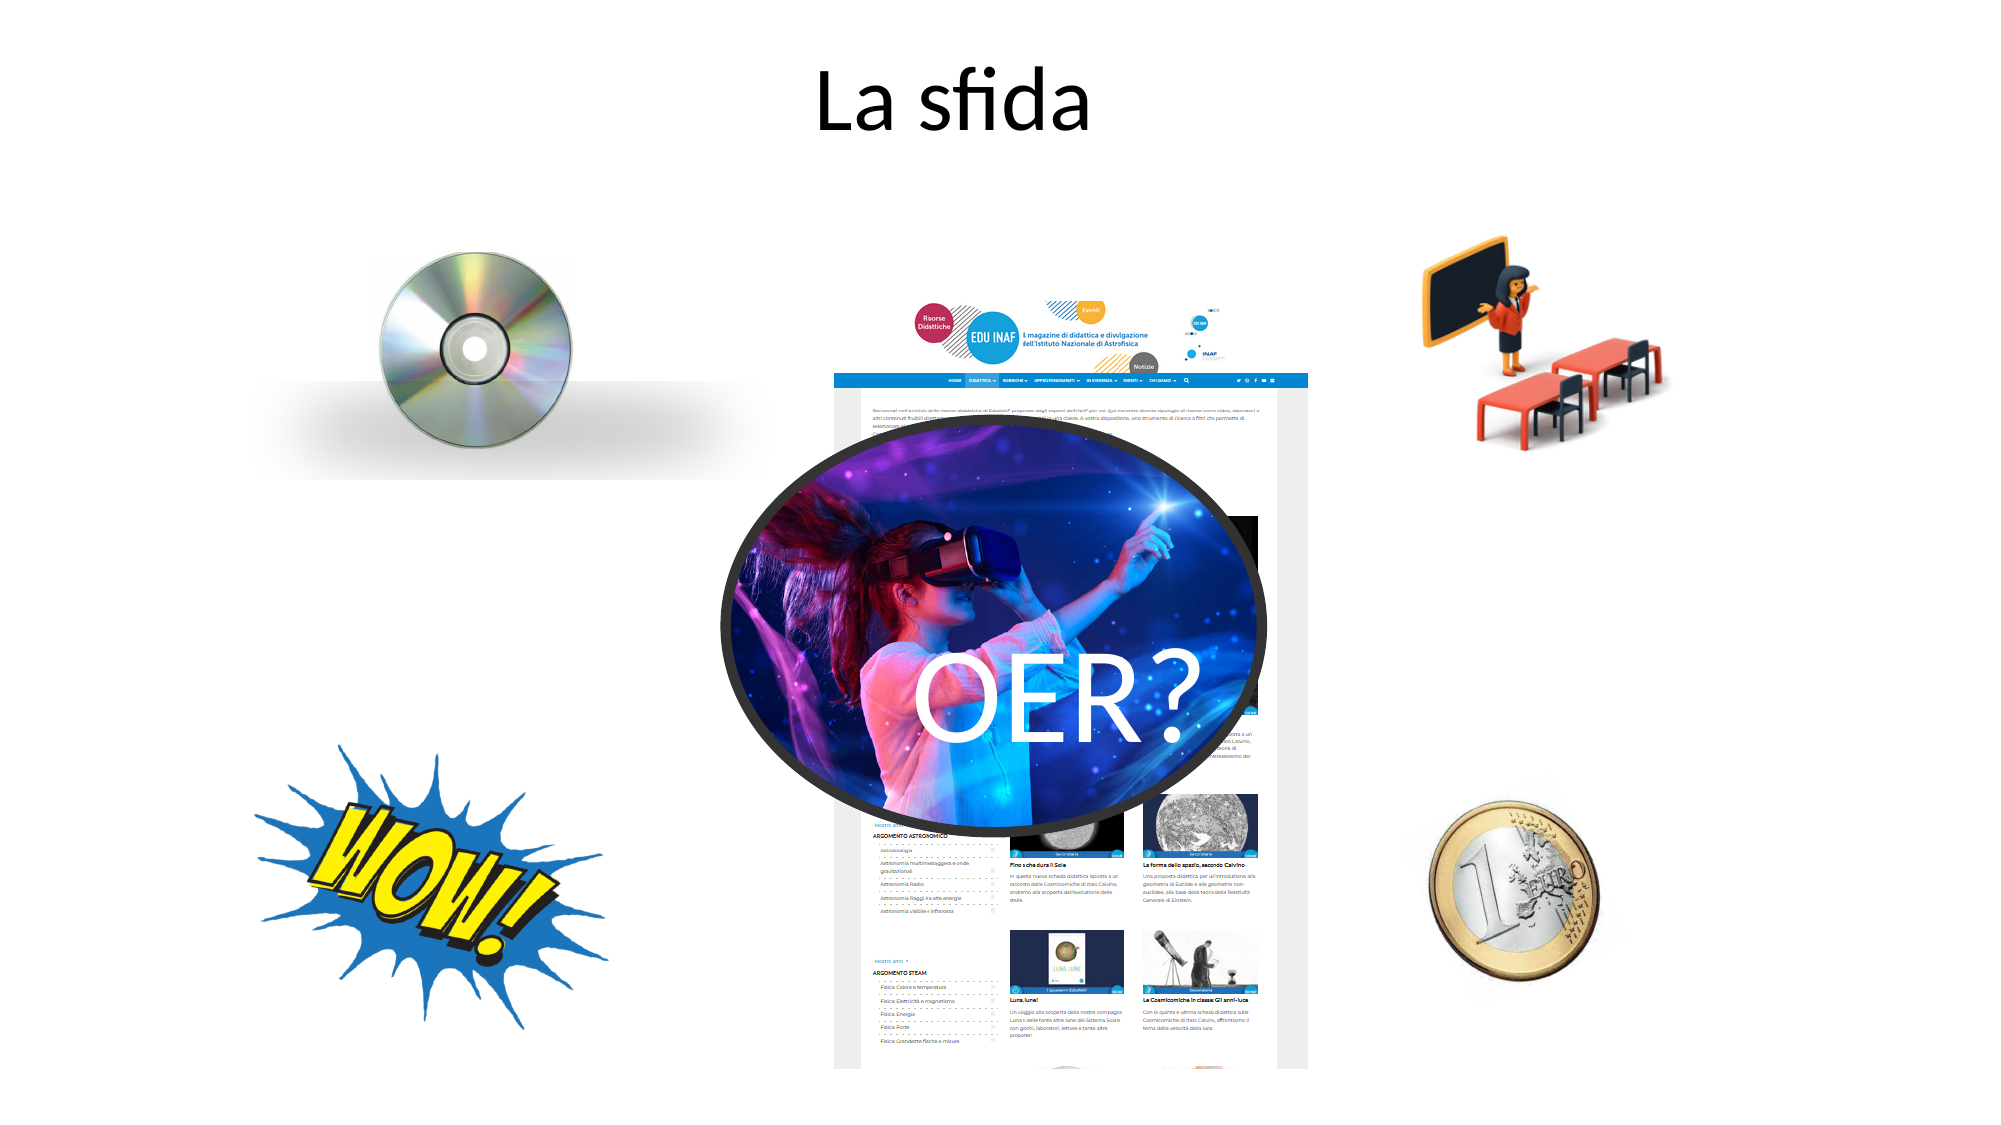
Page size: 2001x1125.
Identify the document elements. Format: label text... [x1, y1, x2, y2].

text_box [725, 419, 1263, 833]
picture [1412, 225, 1701, 453]
picture [833, 301, 1308, 1069]
picture [205, 684, 677, 1095]
title La sfida [203, 0, 1704, 188]
picture [362, 251, 575, 467]
picture [1398, 770, 1630, 1011]
